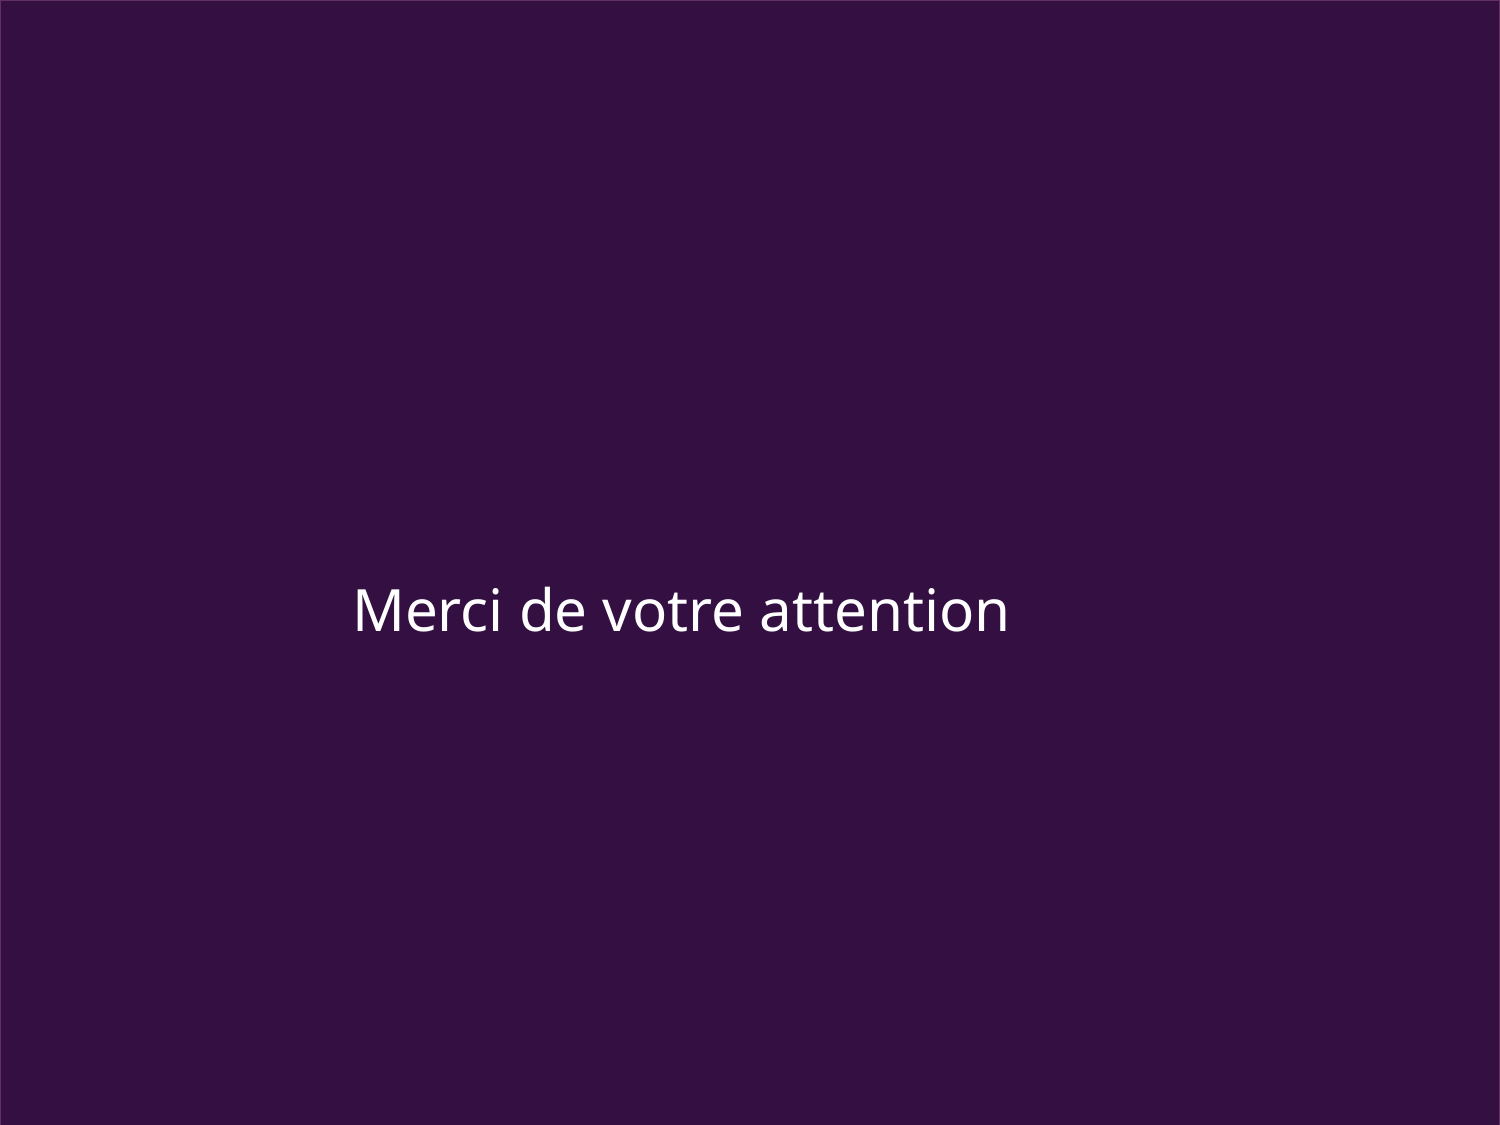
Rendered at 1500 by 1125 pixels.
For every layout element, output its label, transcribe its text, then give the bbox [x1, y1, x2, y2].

text_box [0, 0, 1500, 1125]
text_box Merci de votre attention [337, 565, 1182, 651]
